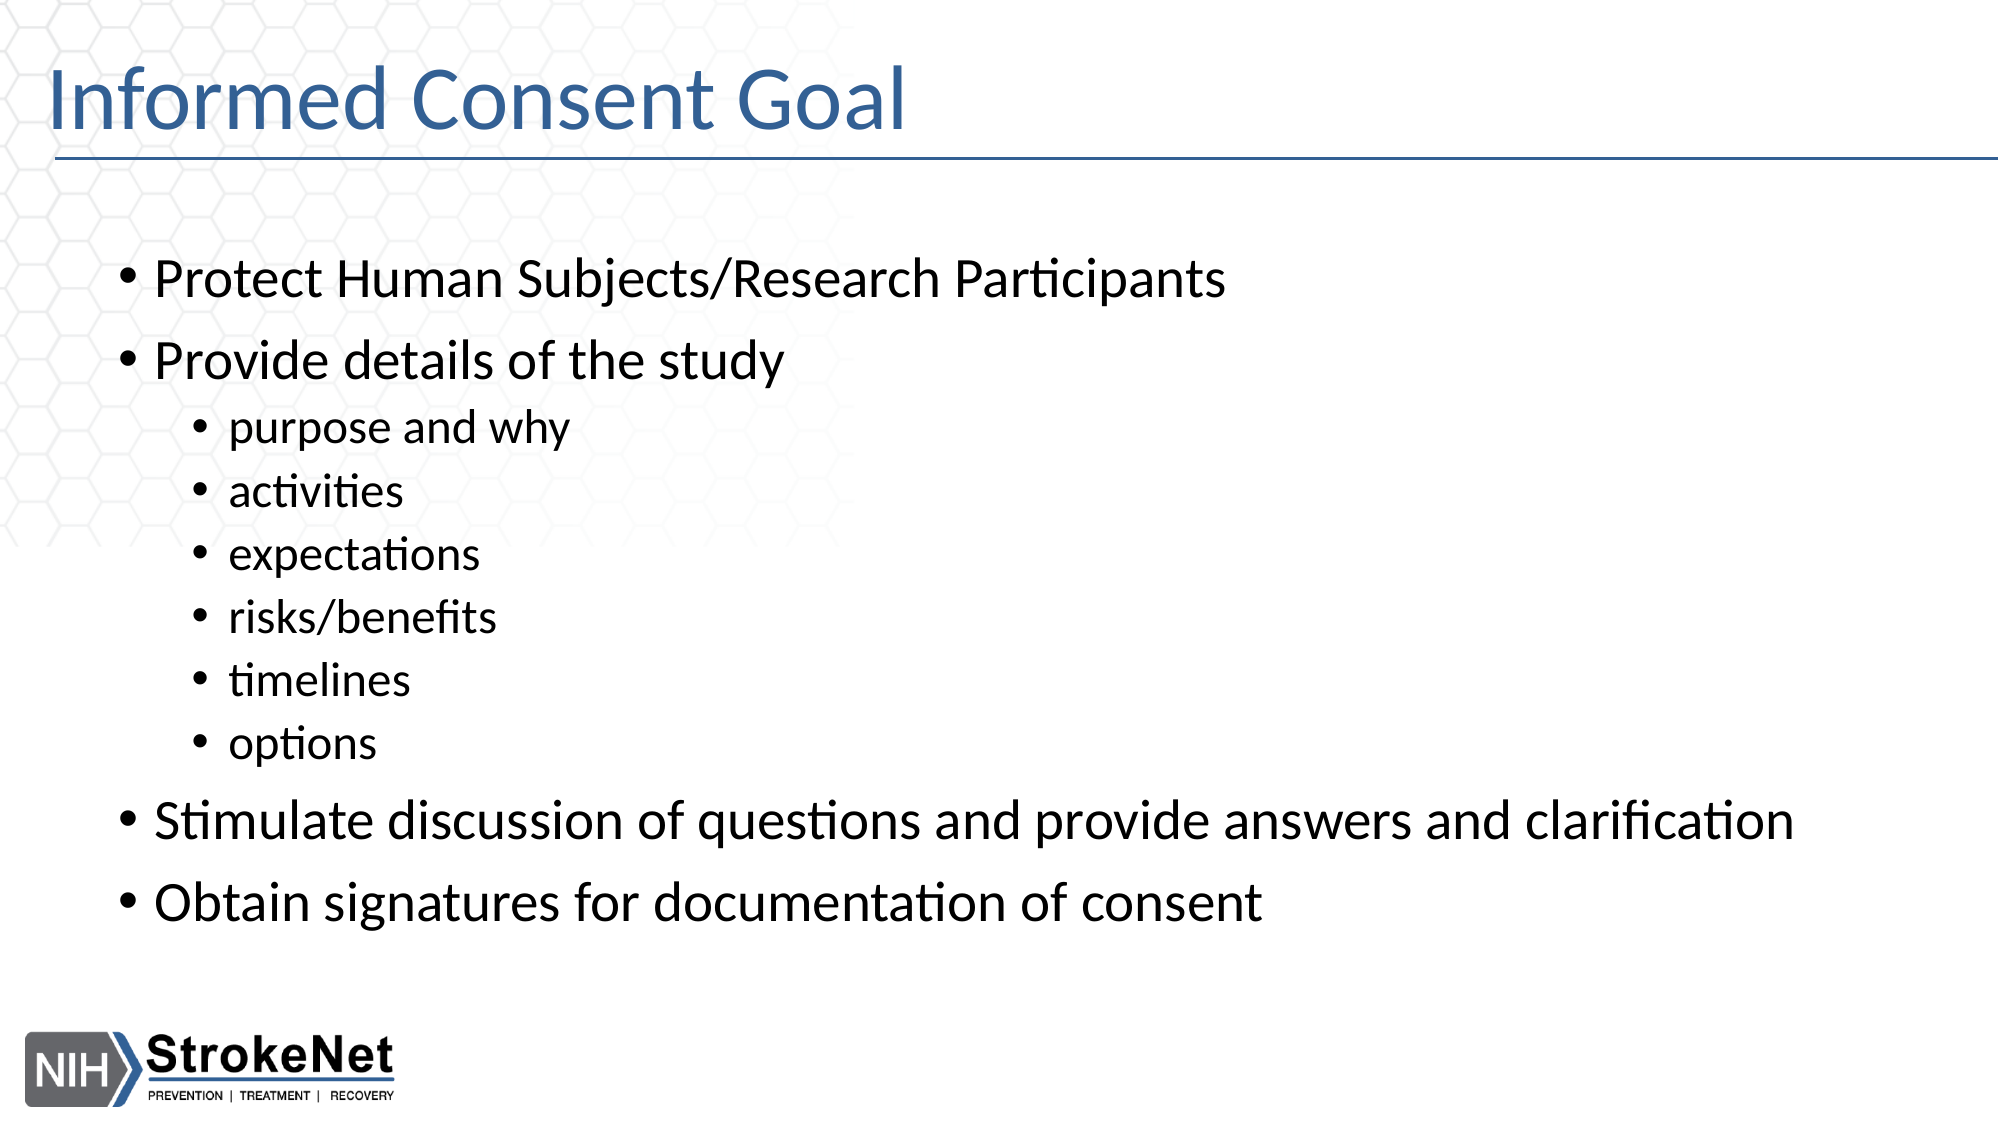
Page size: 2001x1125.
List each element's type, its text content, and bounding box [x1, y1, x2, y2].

title Informed Consent Goal [31, 0, 1757, 209]
picture [0, 0, 1648, 1117]
list Protect Human Subjects/Research Participants Provide details of the study purpose and why activities expectations risks/benefits timelines options Stimulate discussion of questions and provide answers and clarification Obtain signatures for documentation of consent [103, 240, 1829, 1008]
